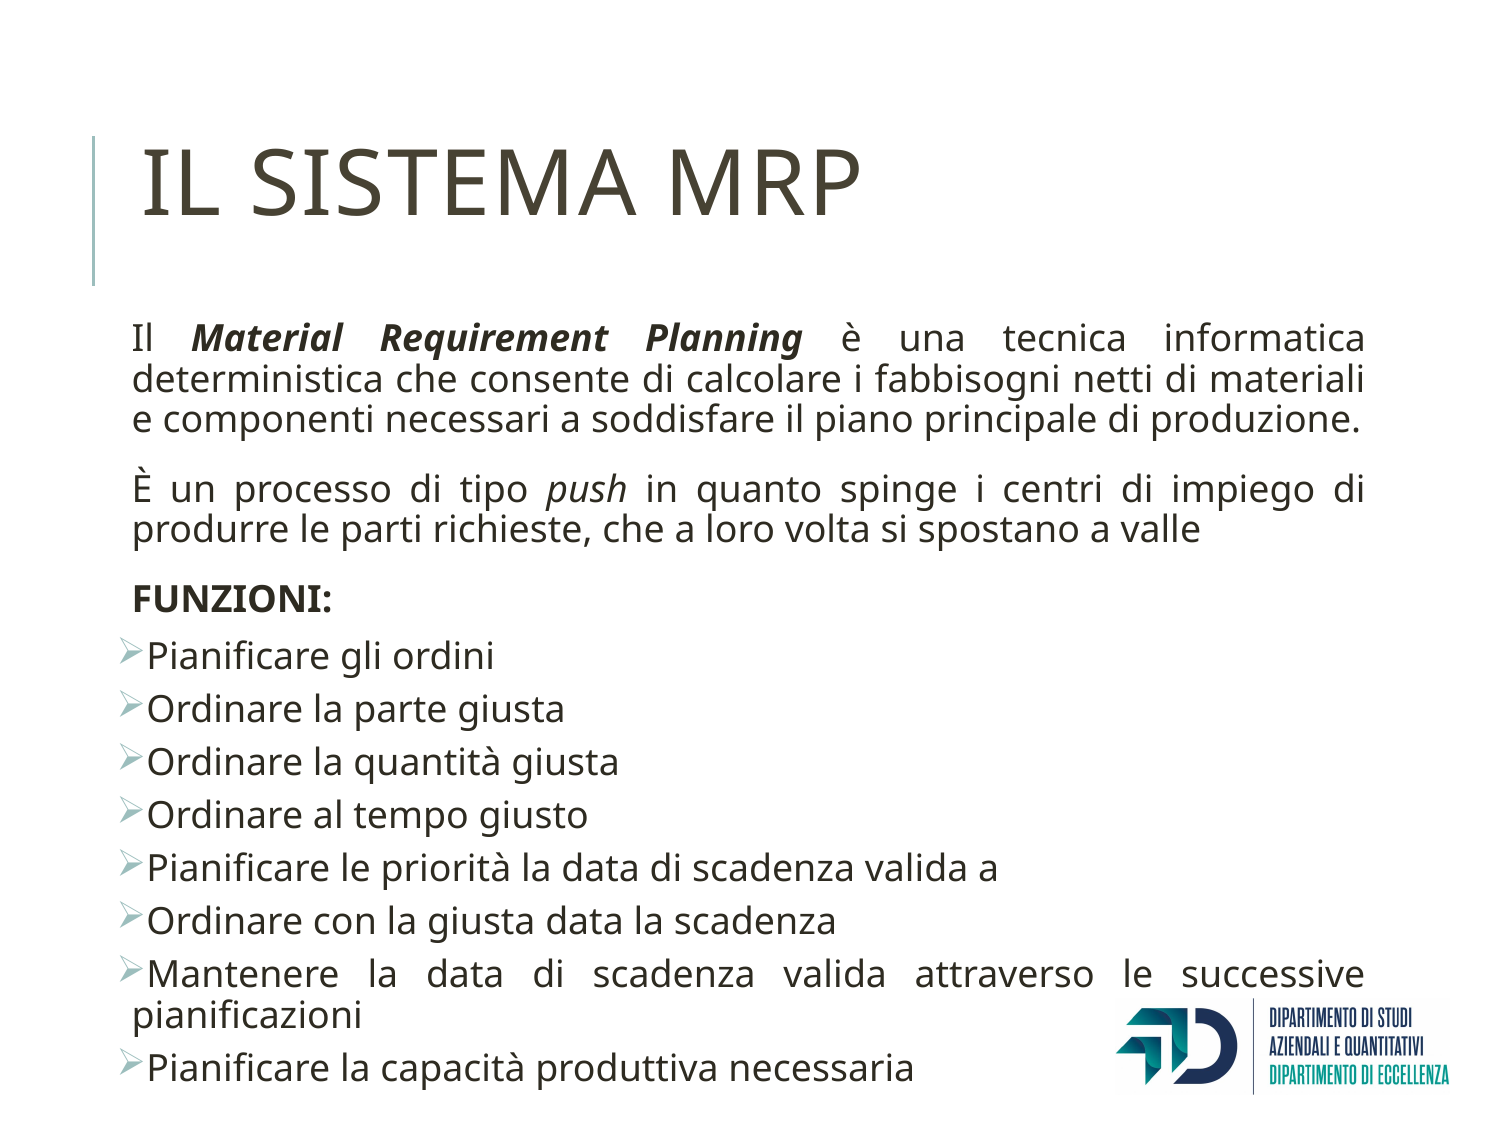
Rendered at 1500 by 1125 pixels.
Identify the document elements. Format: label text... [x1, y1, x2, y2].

list Il Material Requirement Planning è una tecnica informatica deterministica che consente di calcolare i fabbisogni netti di materiali e componenti necessari a soddisfare il piano principale di produzione. È un processo di tipo push in quanto spinge i centri di impiego di produrre le parti richieste, che a loro volta si spostano a valle FUNZIONI: Pianificare gli ordini Ordinare la parte giusta Ordinare la quantità giusta Ordinare al tempo giusto Pianificare le priorità la data di scadenza valida a Ordinare con la giusta data la scadenza Mantenere la data di scadenza valida attraverso le successive pianificazioni Pianificare la capacità produttiva necessaria [109, 312, 1374, 1125]
title Il sistema MRP [126, 66, 1322, 312]
picture [1115, 998, 1451, 1095]
